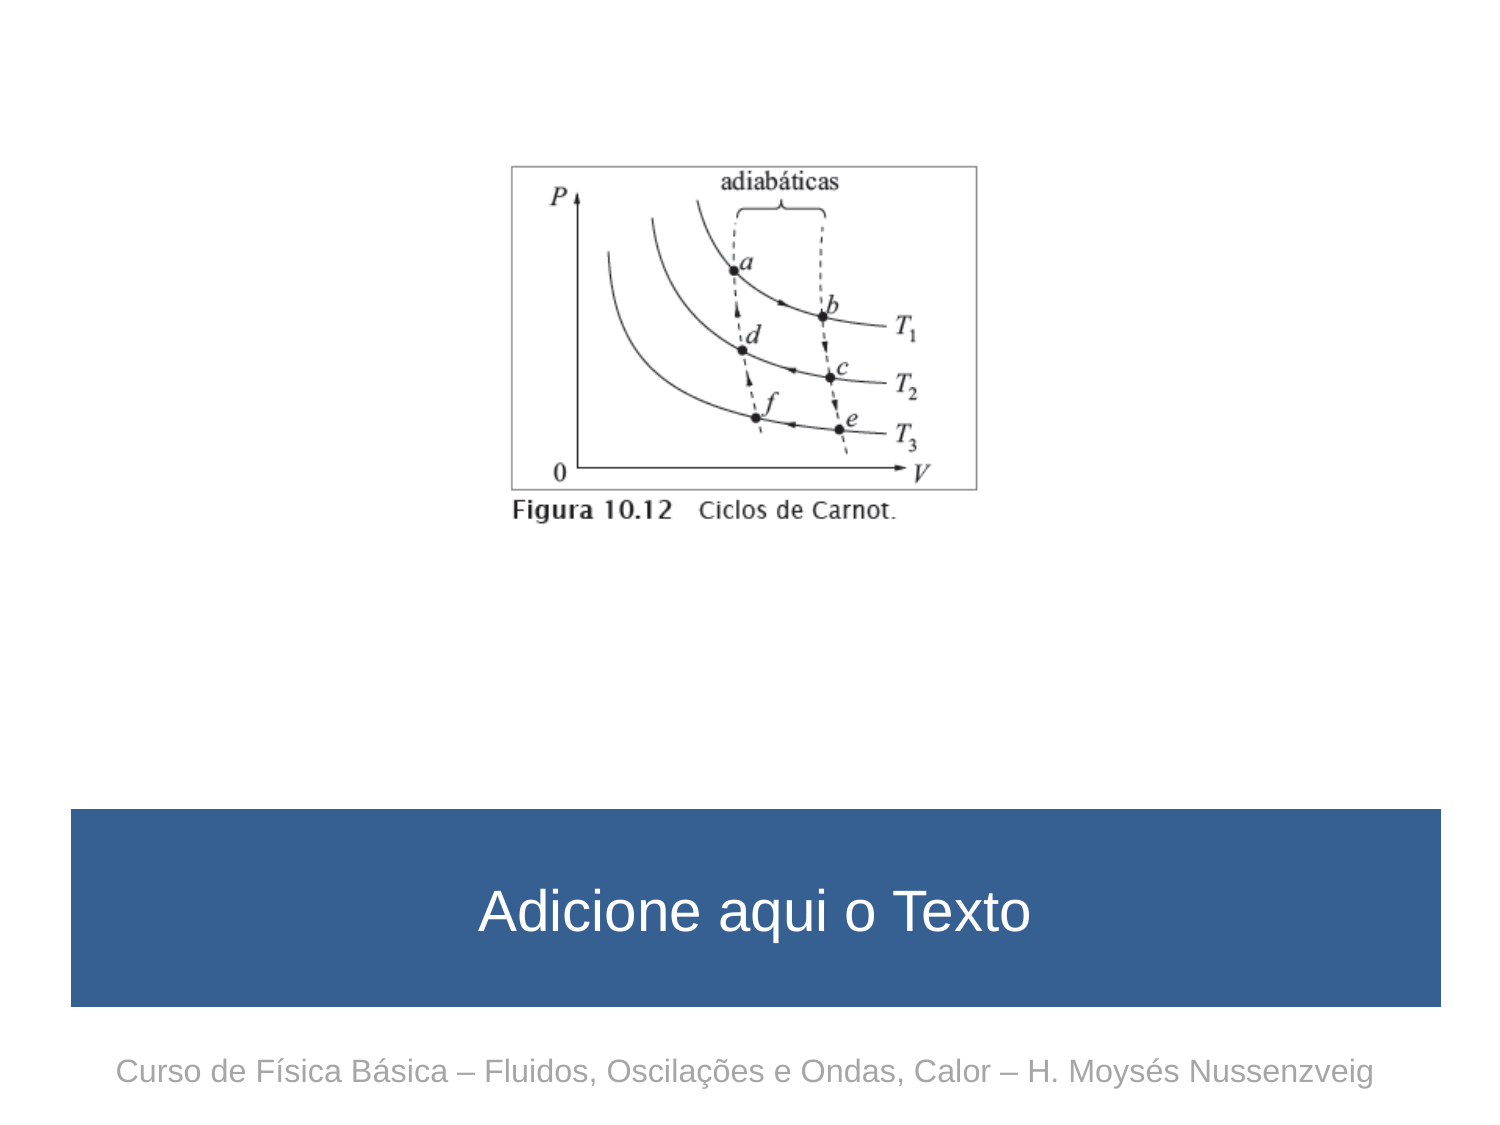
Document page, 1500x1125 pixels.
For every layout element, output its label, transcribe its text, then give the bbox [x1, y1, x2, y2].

footer Curso de Física Básica – Fluidos, Oscilações e Ondas, Calor – H. Moysés Nussenzveig [0, 1042, 1500, 1103]
picture [502, 160, 998, 541]
text_box Adicione aqui o Texto [70, 808, 1442, 1008]
